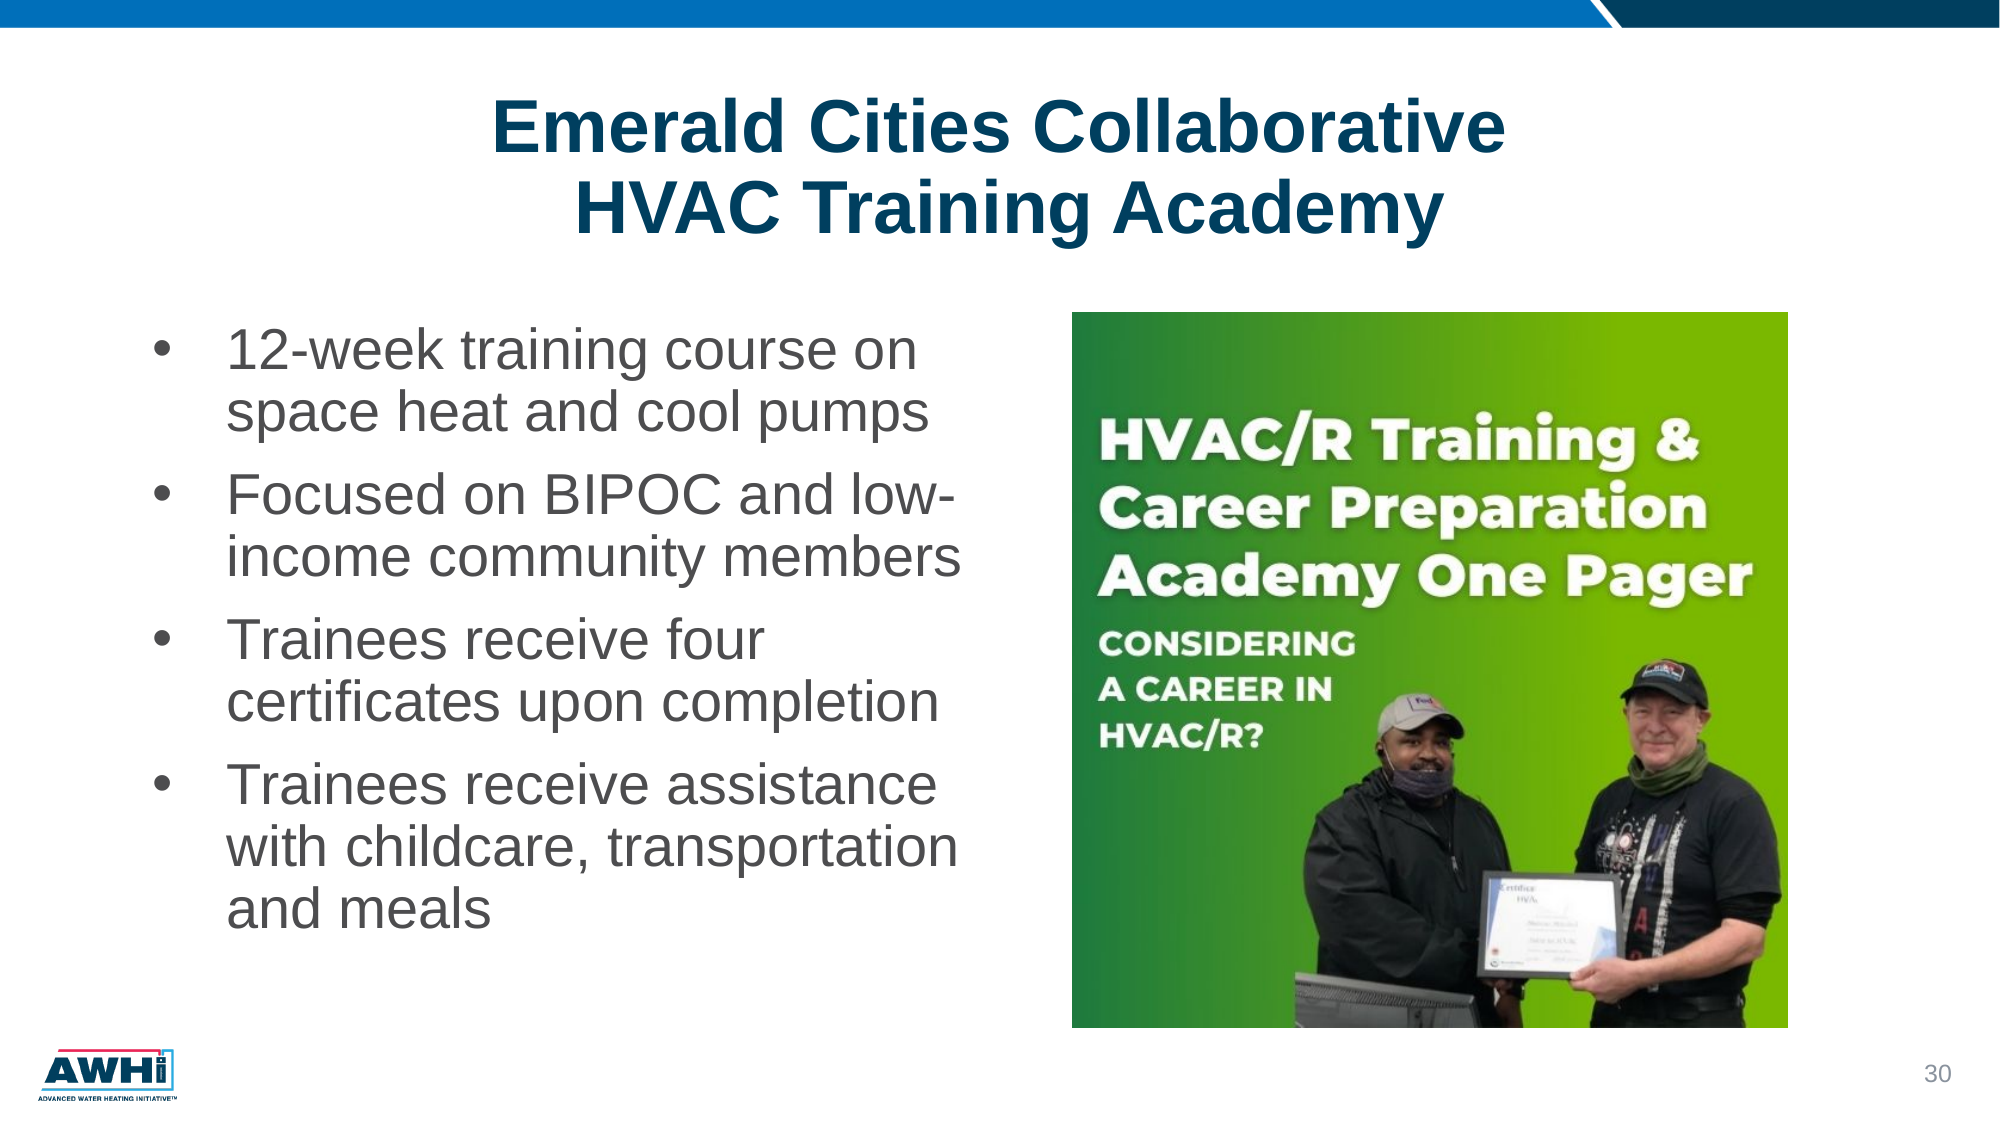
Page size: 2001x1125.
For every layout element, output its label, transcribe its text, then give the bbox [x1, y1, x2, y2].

list 12-week training course on space heat and cool pumps Focused on BIPOC and low-income community members Trainees receive four certificates upon completion Trainees receive assistance with childcare, transportation and meals [137, 312, 988, 1014]
title Emerald Cities Collaborative HVAC Training Academy [137, 59, 1863, 278]
picture [0, 0, 2000, 28]
slide_number 30 [1770, 1042, 1968, 1103]
picture [38, 1049, 177, 1101]
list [1072, 312, 1788, 1028]
